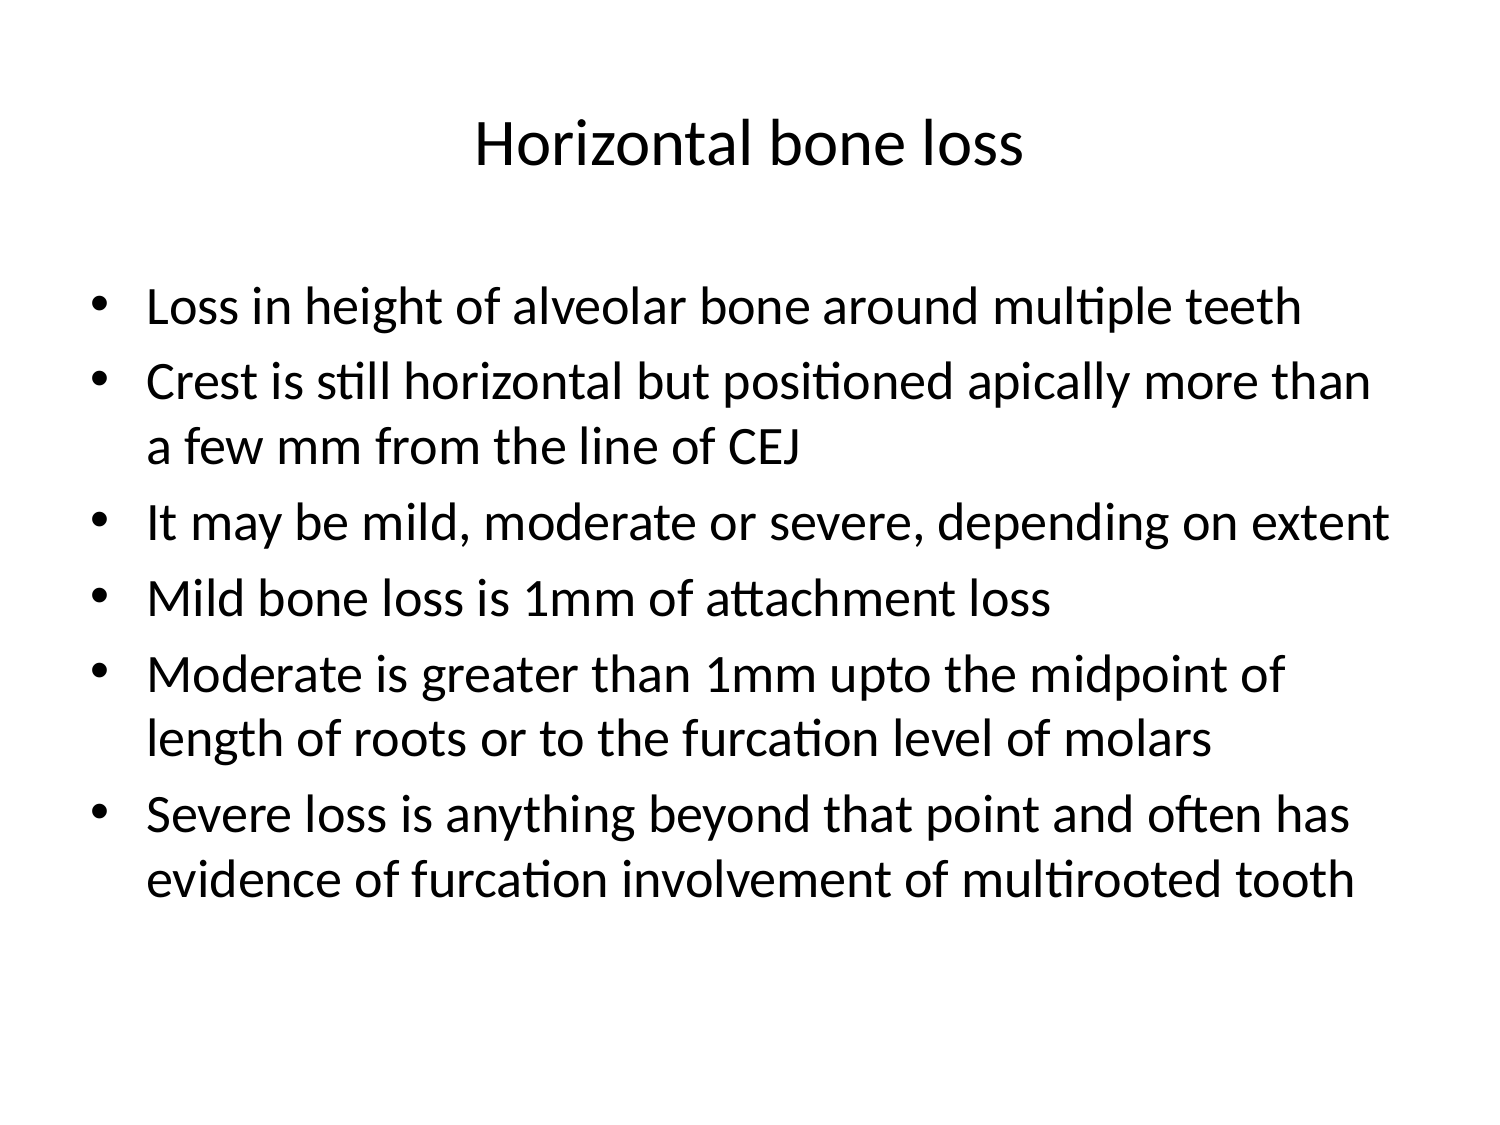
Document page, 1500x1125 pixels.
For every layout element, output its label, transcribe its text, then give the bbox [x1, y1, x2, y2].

title Horizontal bone loss [75, 45, 1425, 233]
list Loss in height of alveolar bone around multiple teeth Crest is still horizontal but positioned apically more than a few mm from the line of CEJ It may be mild, moderate or severe, depending on extent Mild bone loss is 1mm of attachment loss Moderate is greater than 1mm upto the midpoint of length of roots or to the furcation level of molars Severe loss is anything beyond that point and often has evidence of furcation involvement of multirooted tooth [75, 262, 1425, 1005]
